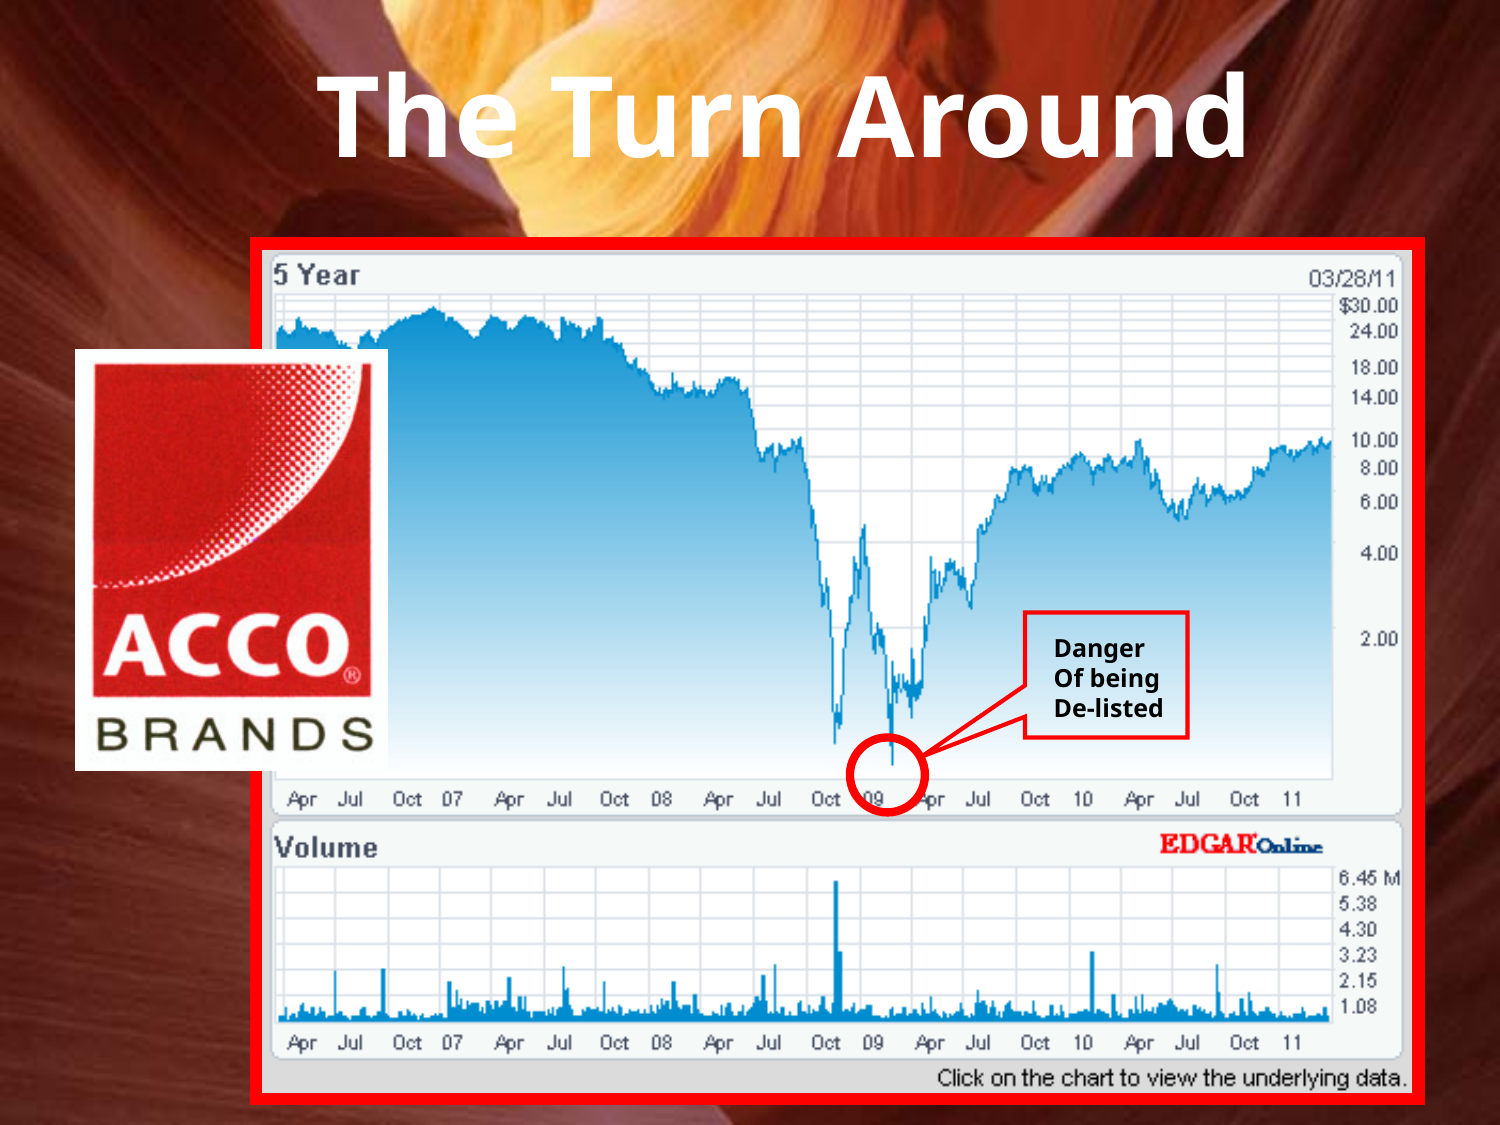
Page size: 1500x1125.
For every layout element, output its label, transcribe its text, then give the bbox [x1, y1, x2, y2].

picture [0, 0, 1500, 1125]
text_box The Turn Around [300, 37, 1269, 188]
